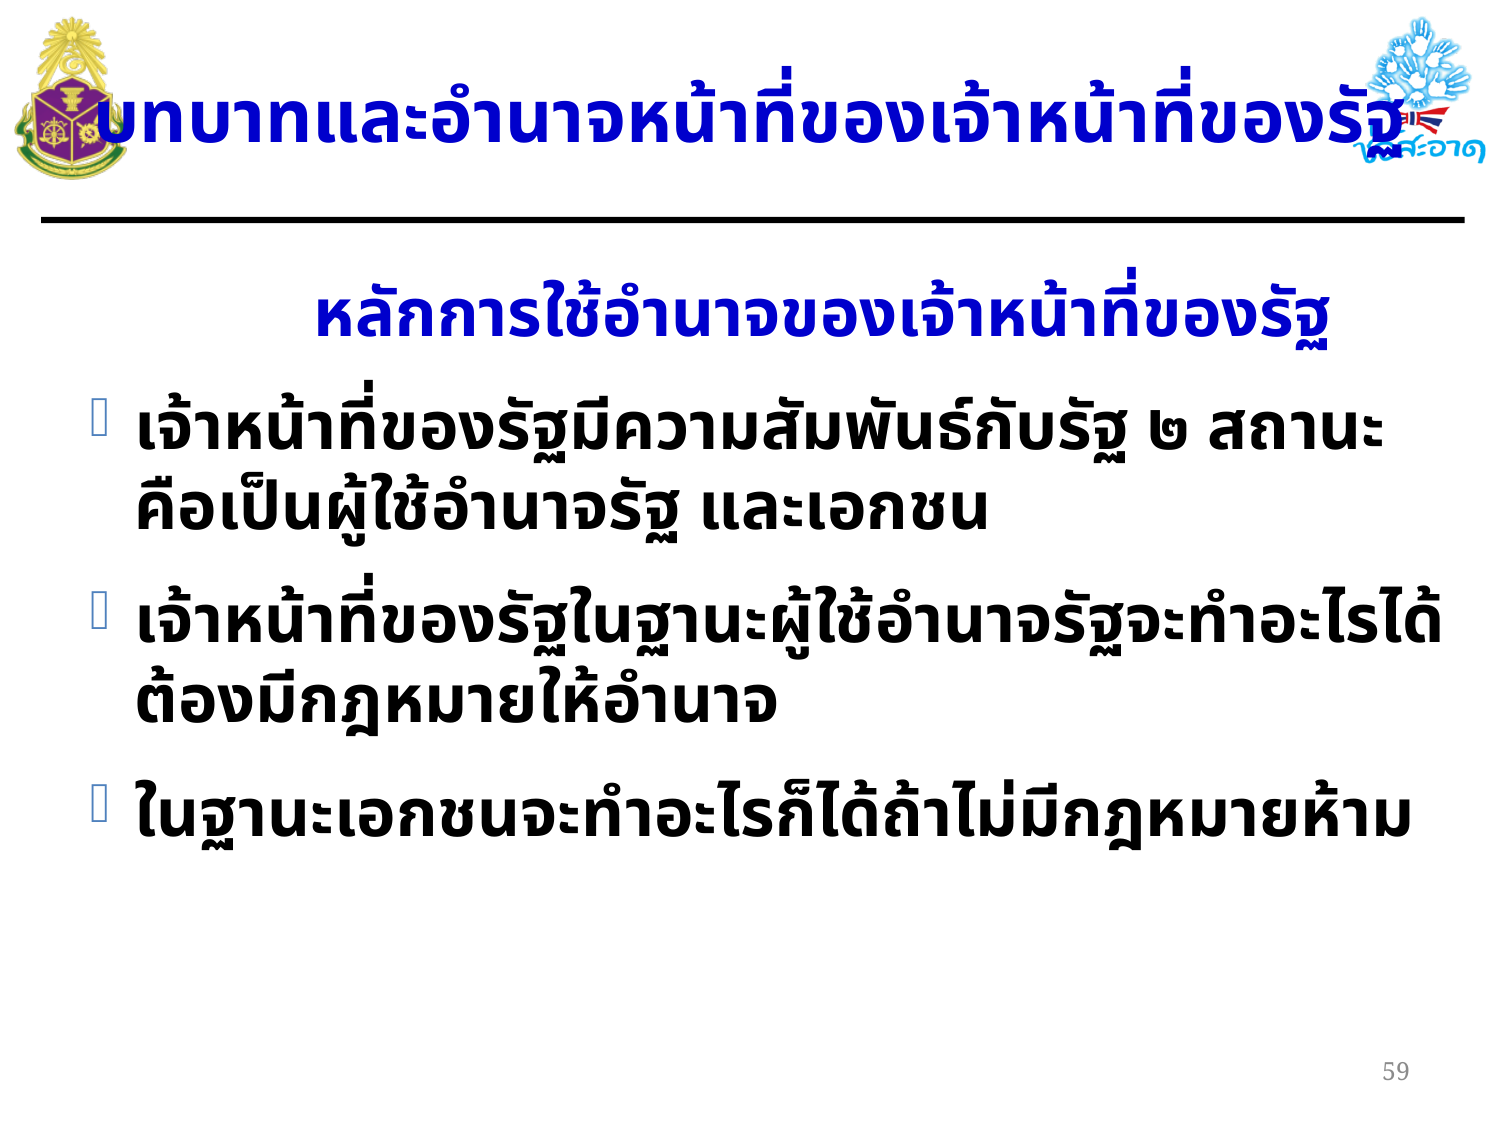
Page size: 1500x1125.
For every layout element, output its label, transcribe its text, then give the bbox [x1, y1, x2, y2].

text_box บทบาทและอำนาจหน้าที่ของเจ้าหน้าที่ของรัฐ [74, 19, 1425, 207]
text_box หลักการใช้อำนาจของเจ้าหน้าที่ของรัฐ เจ้าหน้าที่ของรัฐมีความสัมพันธ์กับรัฐ ๒ สถานะ คือเป็นผู้ใช้อำนาจรัฐ และเอกชน เจ้าหน้าที่ของรัฐในฐานะผู้ใช้อำนาจรัฐจะทำอะไรได้ต้องมีกฎหมายให้อำนาจ ในฐานะเอกชนจะทำอะไรก็ได้ถ้าไม่มีกฎหมายห้าม [75, 262, 1465, 1005]
picture [1348, 13, 1490, 166]
slide_number 59 [1074, 1042, 1425, 1103]
picture [13, 13, 131, 180]
